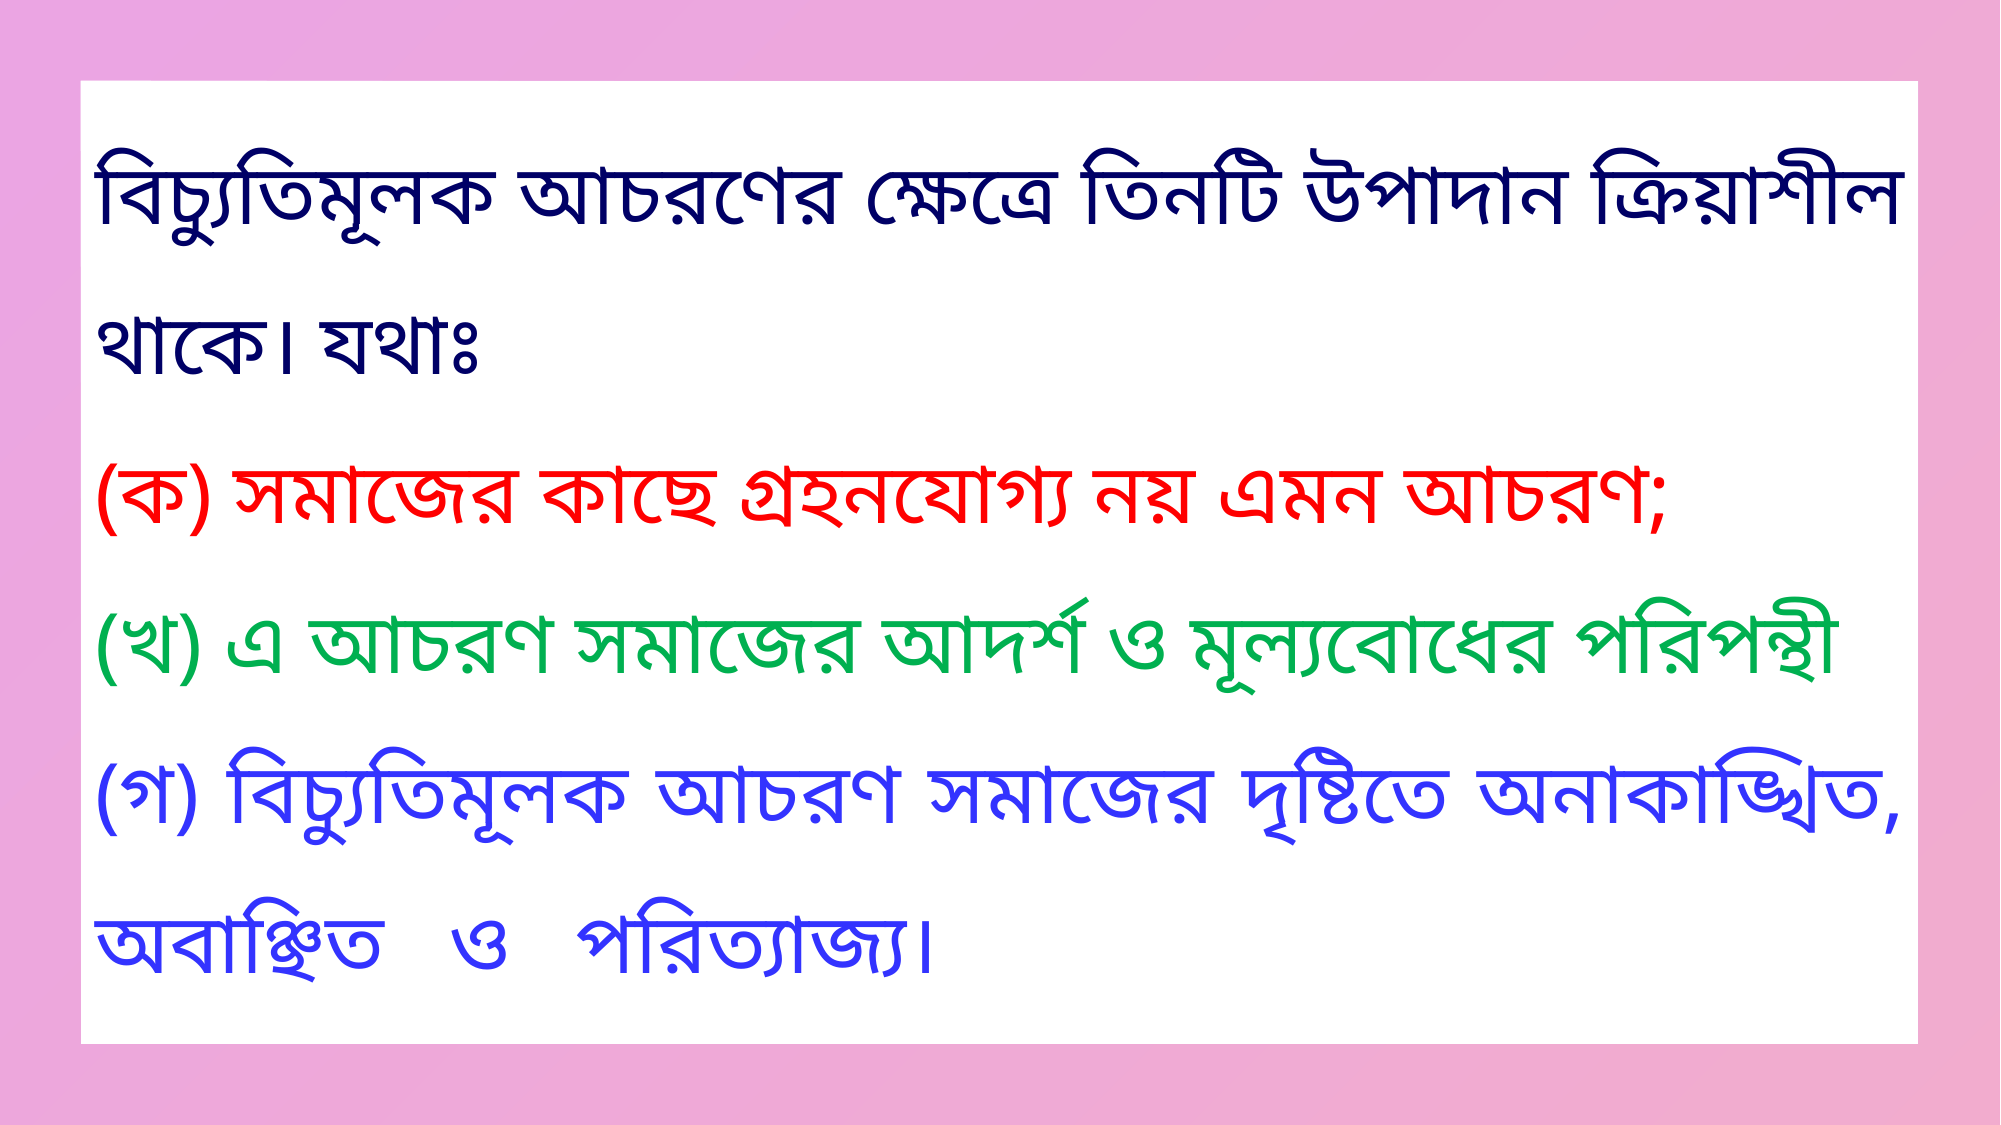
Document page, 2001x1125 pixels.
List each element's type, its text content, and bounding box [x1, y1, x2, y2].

text_box বিচ্যুতিমূলক আচরণের ক্ষেত্রে তিনটি উপাদান ক্রিয়াশীল থাকে। যথাঃ (ক) সমাজের কাছে গ্রহনযোগ্য নয় এমন আচরণ; (খ) এ আচরণ সমাজের আদর্শ ও মূল্যবোধের পরিপন্থী (গ) বিচ্যুতিমূলক আচরণ সমাজের দৃষ্টিতে অনাকাঙ্খিত, অবাঞ্ছিত ও পরিত্যাজ্য। [80, 83, 1920, 998]
